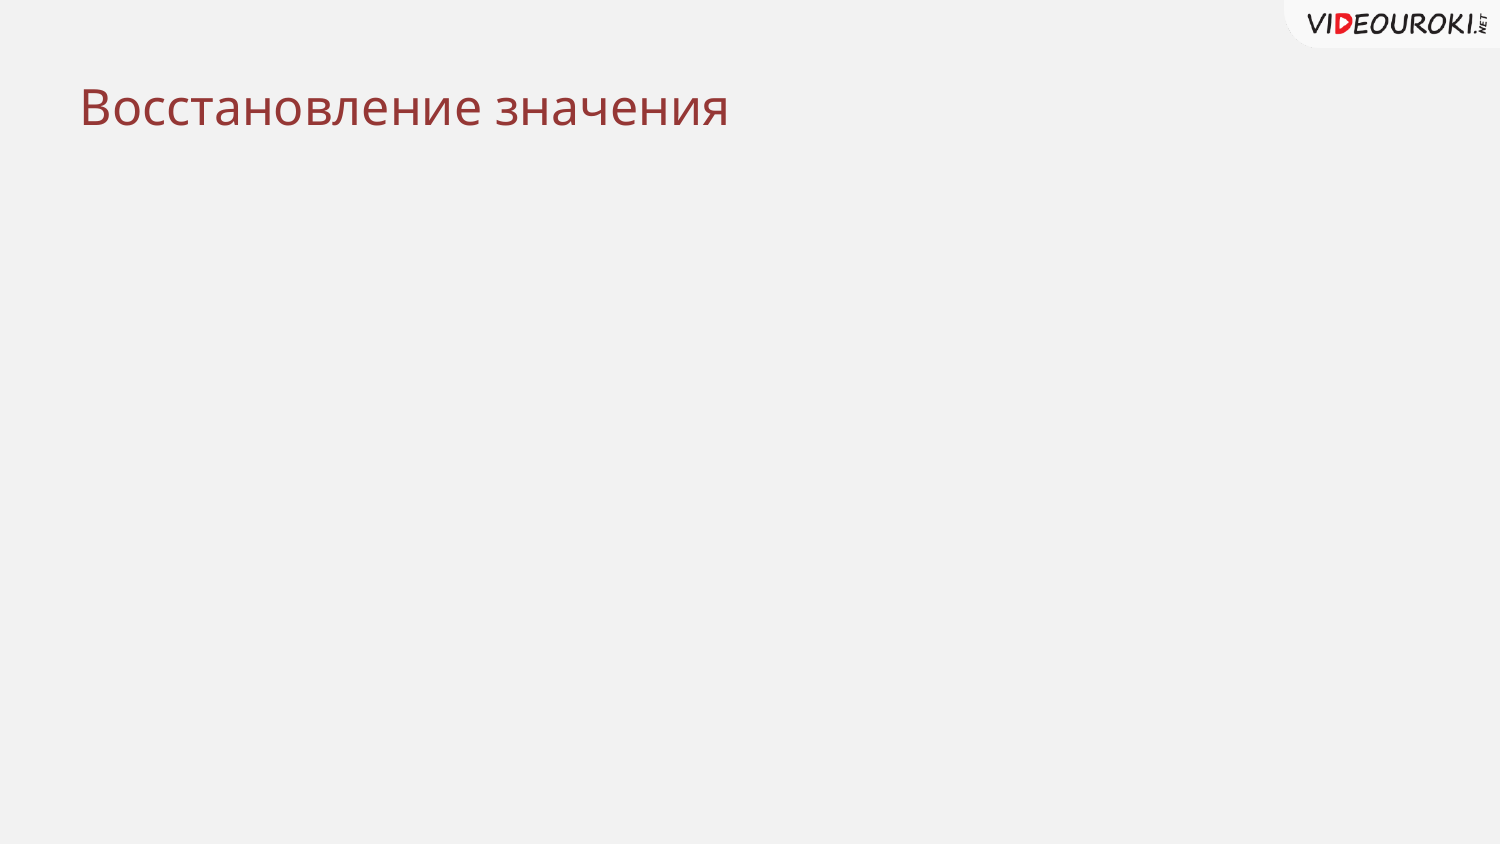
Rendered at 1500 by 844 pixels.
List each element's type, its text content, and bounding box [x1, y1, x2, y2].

picture [1284, 0, 1500, 48]
text_box Восстановление значения [65, 60, 1187, 150]
